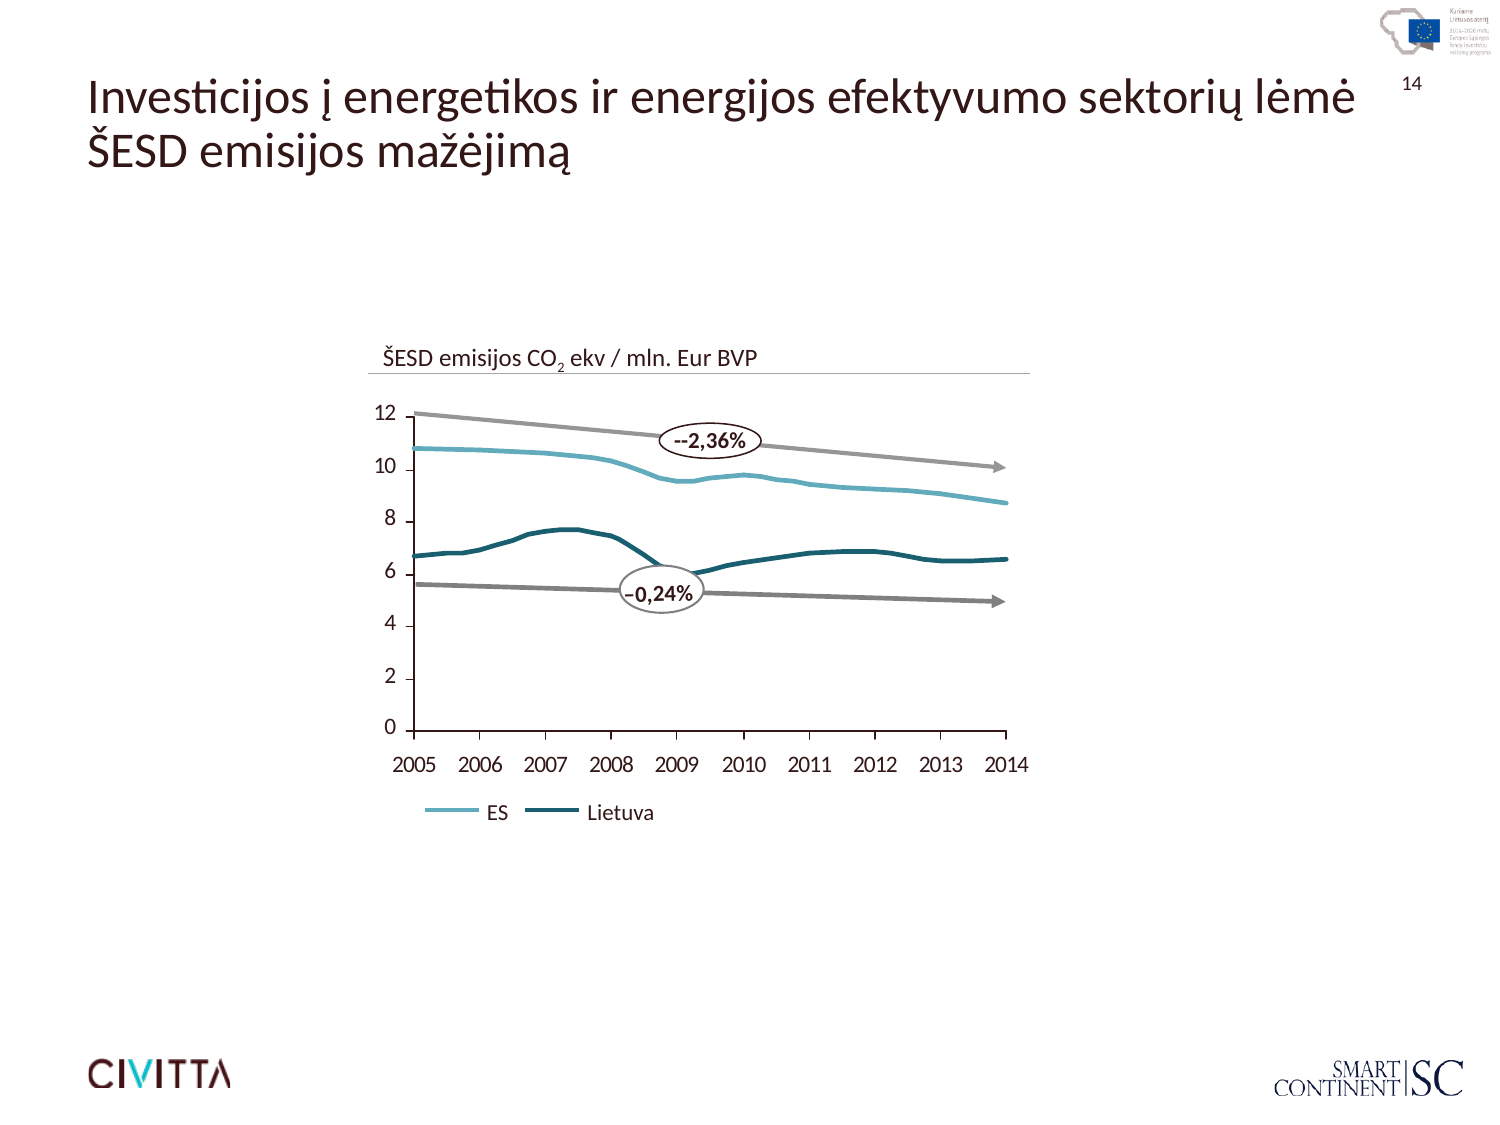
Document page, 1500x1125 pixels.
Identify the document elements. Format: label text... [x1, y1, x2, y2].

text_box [349, 374, 1049, 813]
picture [1374, 8, 1495, 64]
text_box ES [486, 813, 509, 826]
text_box Lietuva [586, 813, 656, 826]
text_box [415, 584, 1006, 602]
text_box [413, 413, 1007, 468]
title Investicijos į energetikos ir energijos efektyvumo sektorių lėmė ŠESD emisijos mažėjimą [72, 63, 1397, 241]
text_box ŠESD emisijos CO2 ekv / mln. Eur BVP [368, 331, 823, 373]
picture [1274, 1060, 1466, 1096]
